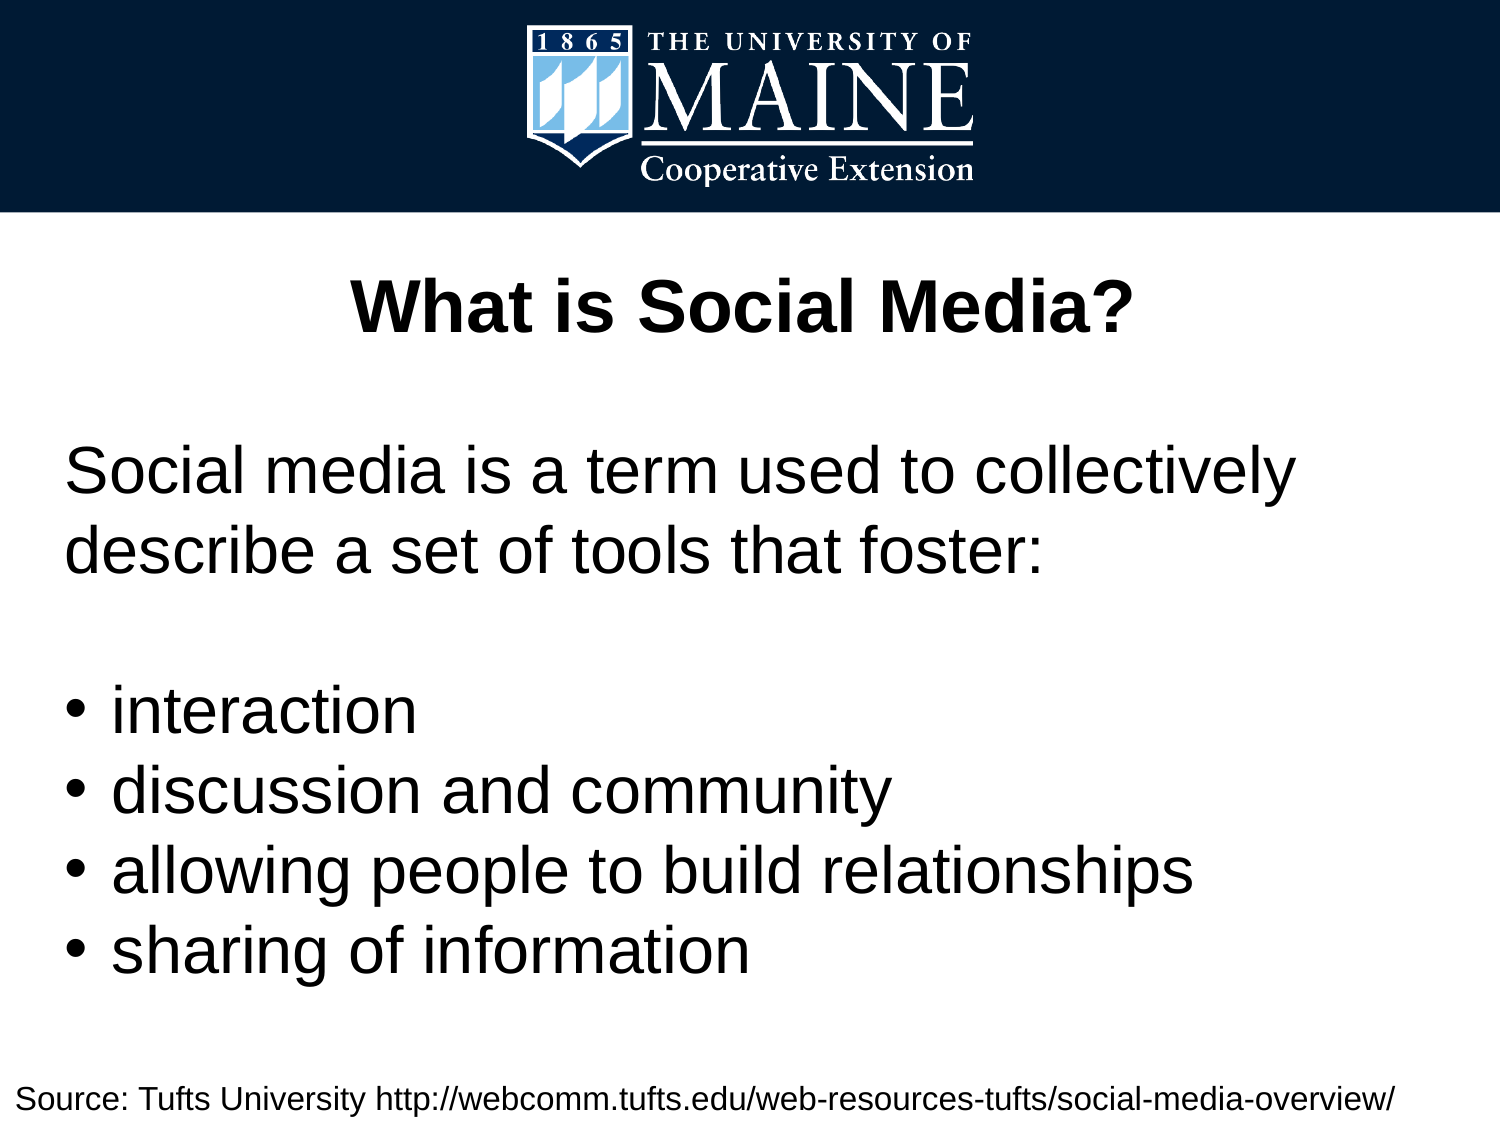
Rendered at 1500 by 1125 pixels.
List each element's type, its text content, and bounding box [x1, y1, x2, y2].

text_box Source: Tufts University http://webcomm.tufts.edu/web-resources-tufts/social-media-overview/ [0, 1069, 1500, 1125]
text_box What is Social Media? Social media is a term used to collectively describe a set of tools that foster: interaction discussion and community allowing people to build relationships sharing of information [50, 249, 1438, 1069]
